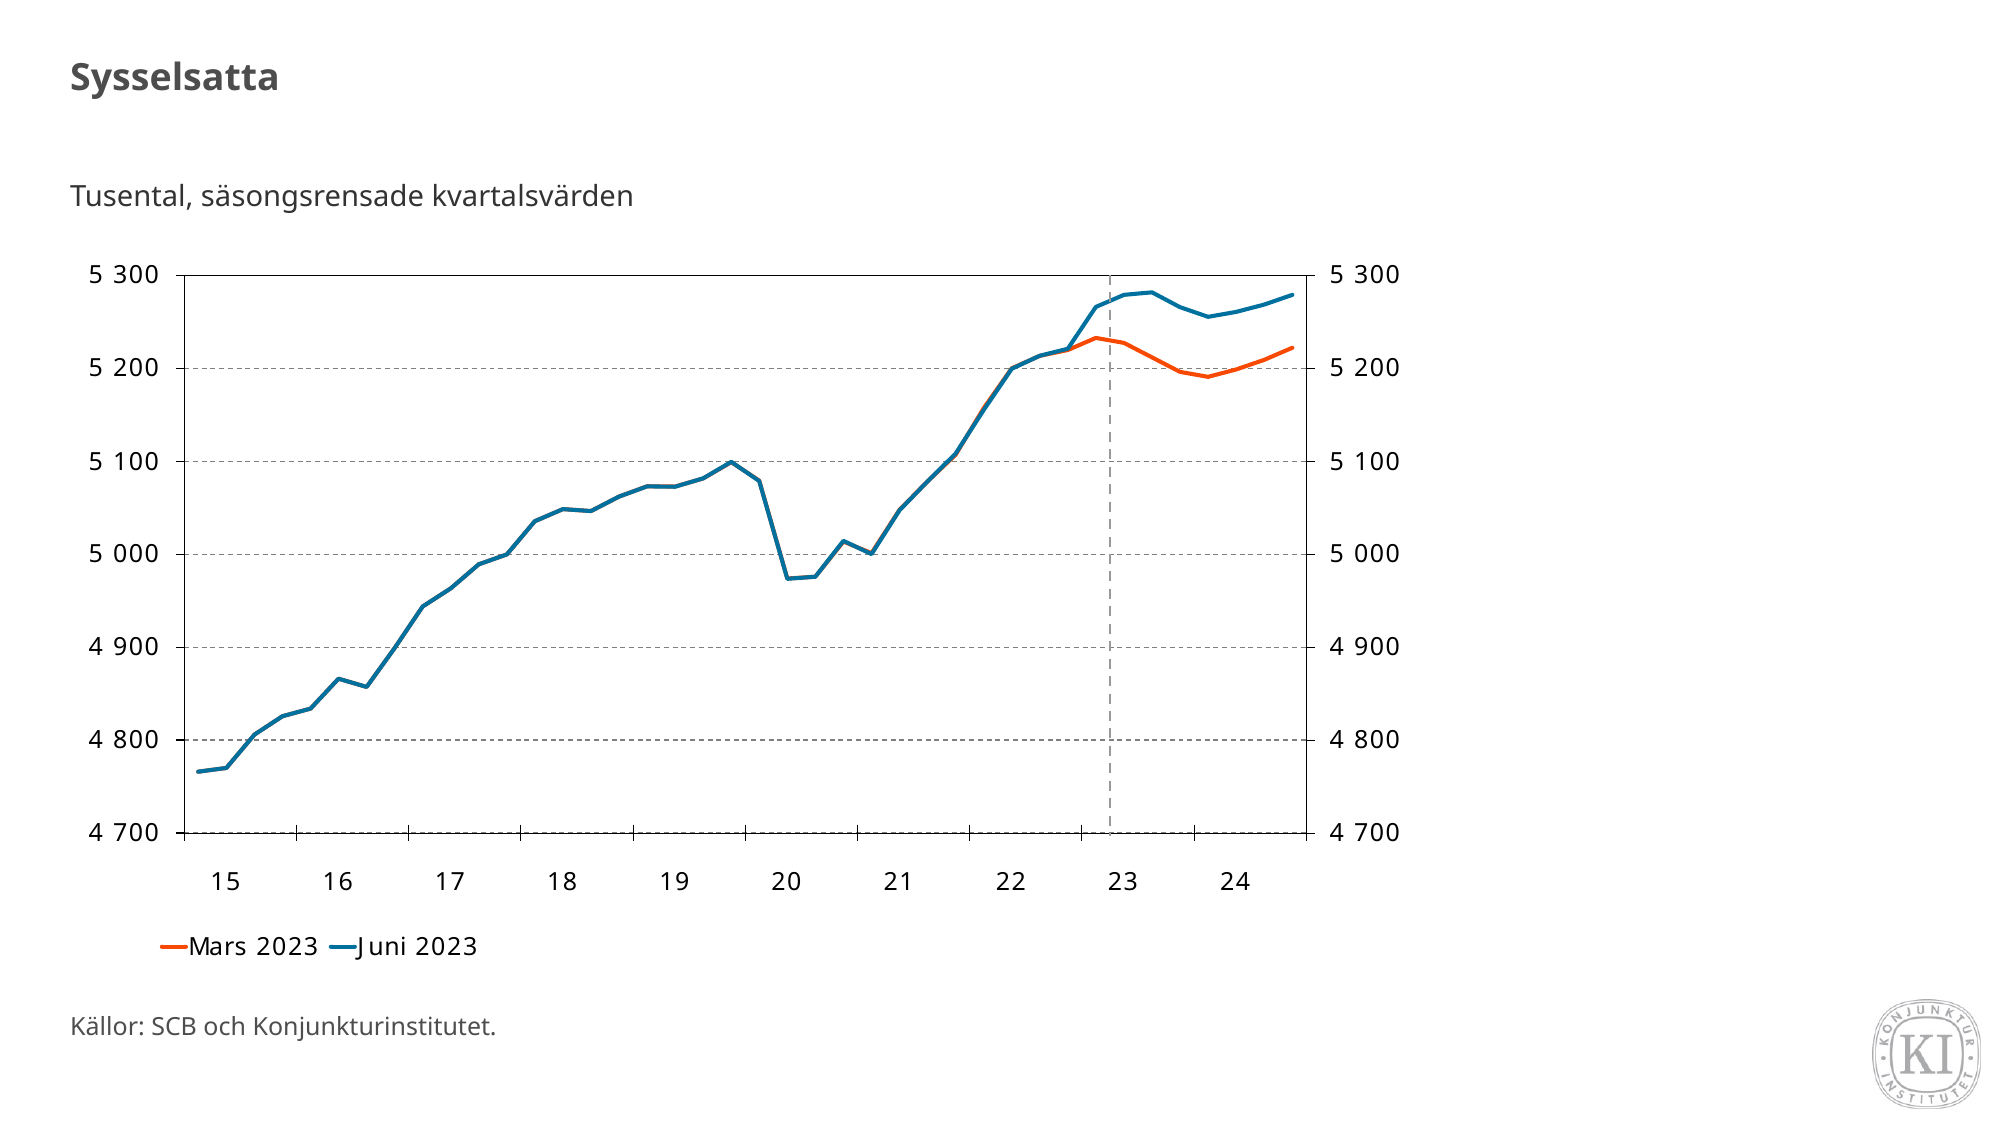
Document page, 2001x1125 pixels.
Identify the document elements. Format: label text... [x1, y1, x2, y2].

list Tusental, säsongsrensade kvartalsvärden [55, 137, 1476, 220]
subtitle Källor: SCB och Konjunkturinstitutet. [55, 1003, 1476, 1106]
title Sysselsatta [55, 45, 1476, 128]
picture [1872, 999, 1981, 1109]
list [72, 249, 1491, 984]
